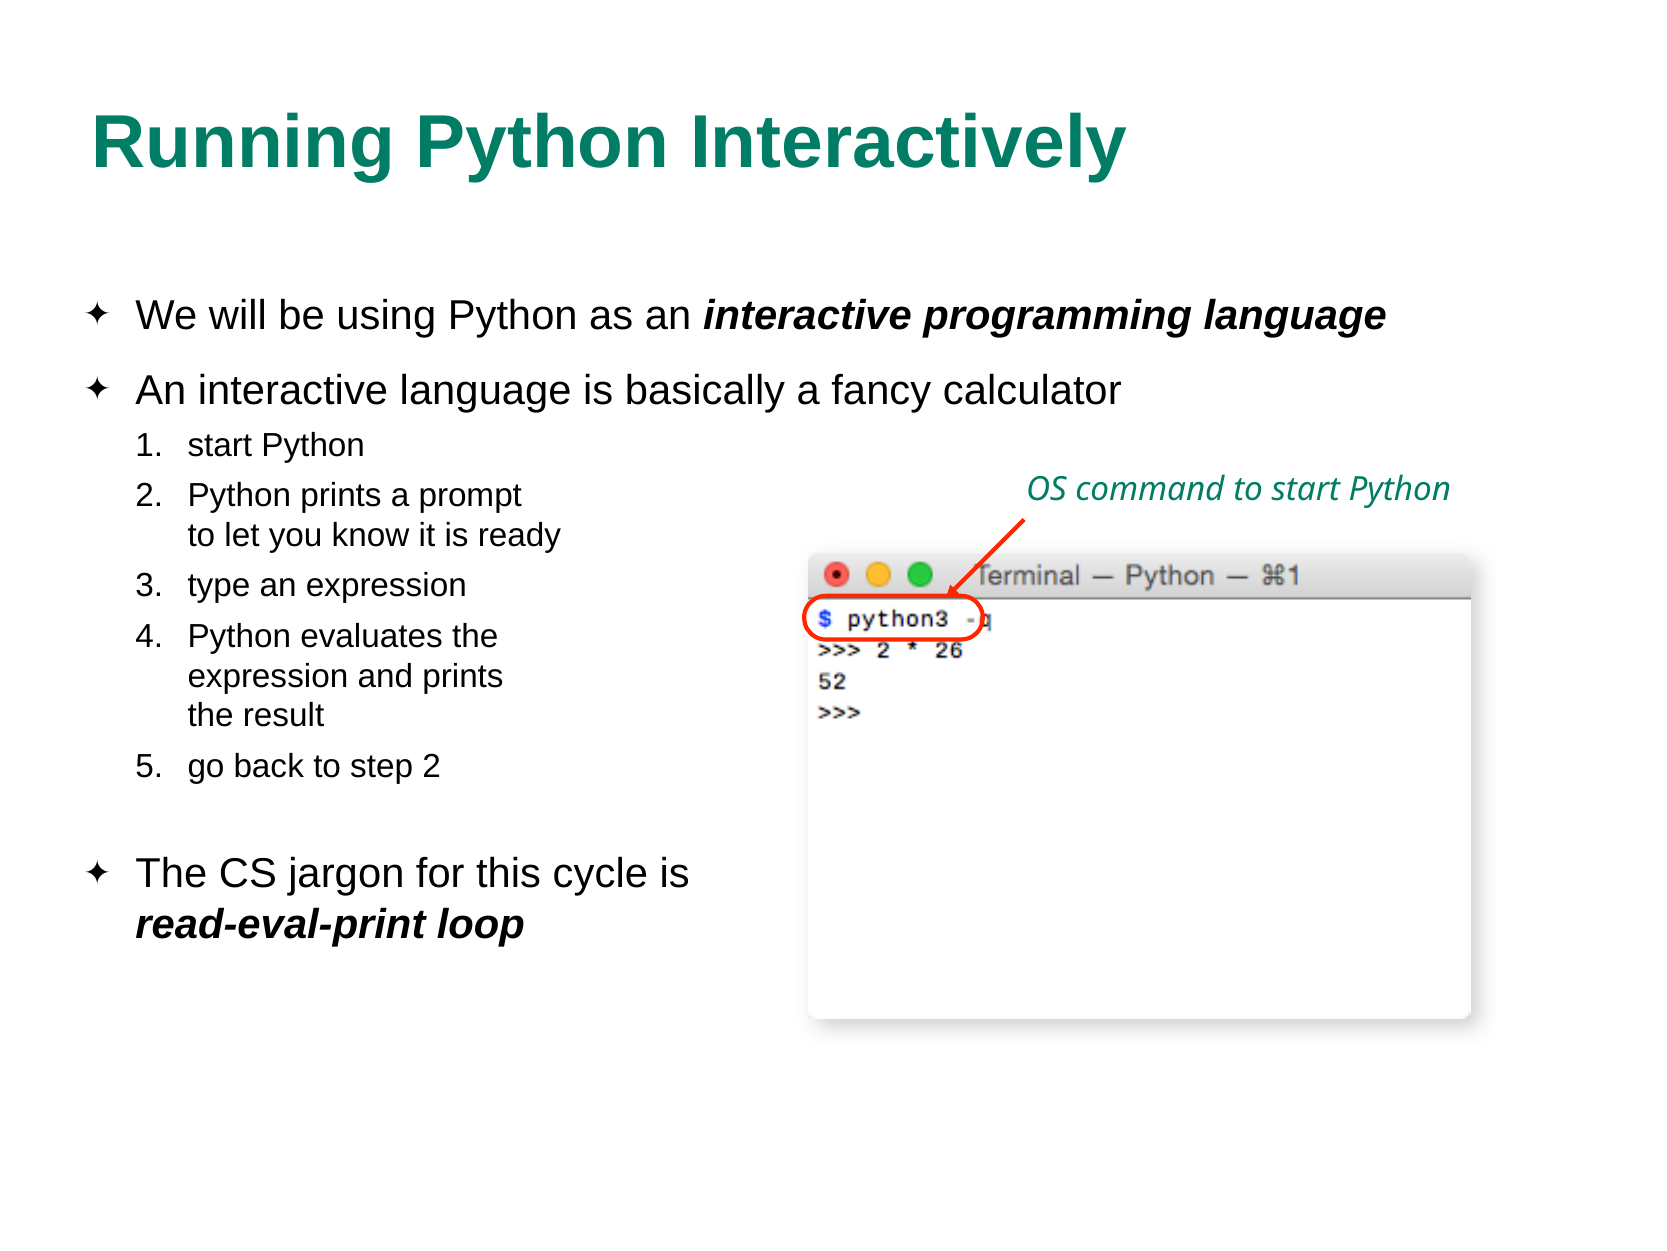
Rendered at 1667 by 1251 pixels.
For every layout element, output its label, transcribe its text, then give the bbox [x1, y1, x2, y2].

list We will be using Python as an interactive programming language An interactive language is basically a fancy calculator start Python Python prints a prompt to let you know it is ready type an expression Python evaluates the expression and prints the result go back to step 2 The CS jargon for this cycle is read-eval-print loop [82, 286, 1543, 1161]
title Running Python Interactively [82, 32, 1543, 243]
title Defining New Functions (cont’d) [806, 553, 1493, 1040]
picture [808, 551, 1471, 1019]
text_box OS command to start Python [1017, 459, 1461, 516]
